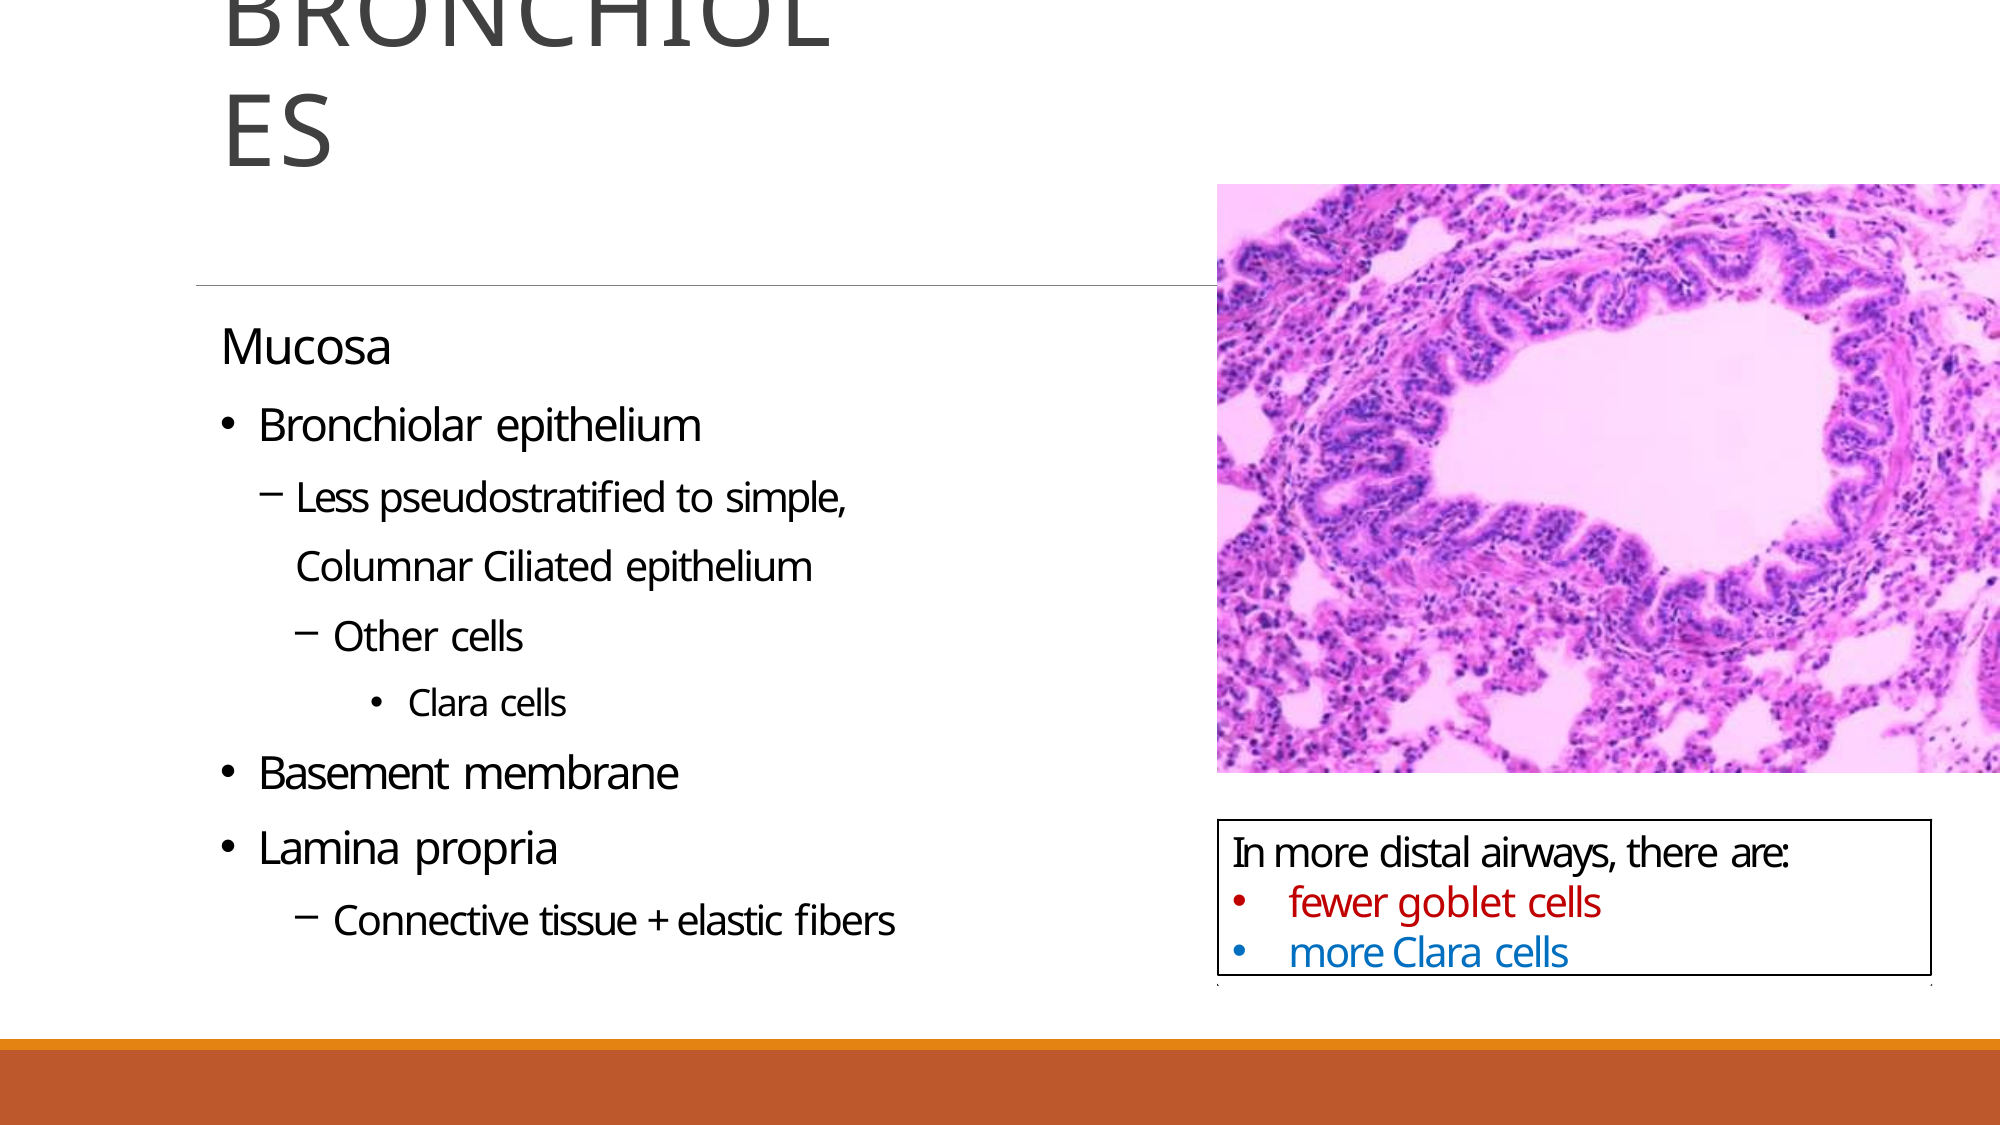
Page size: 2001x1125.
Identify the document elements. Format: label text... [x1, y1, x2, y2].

title BRONCHIOLES [218, 0, 842, 187]
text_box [1216, 184, 2000, 987]
text_box Mucosa Bronchiolar epithelium Less pseudostratified to simple, Columnar Ciliated epithelium Other cells Clara cells Basement membrane Lamina propria Connective tissue + elastic fibers [218, 289, 944, 944]
